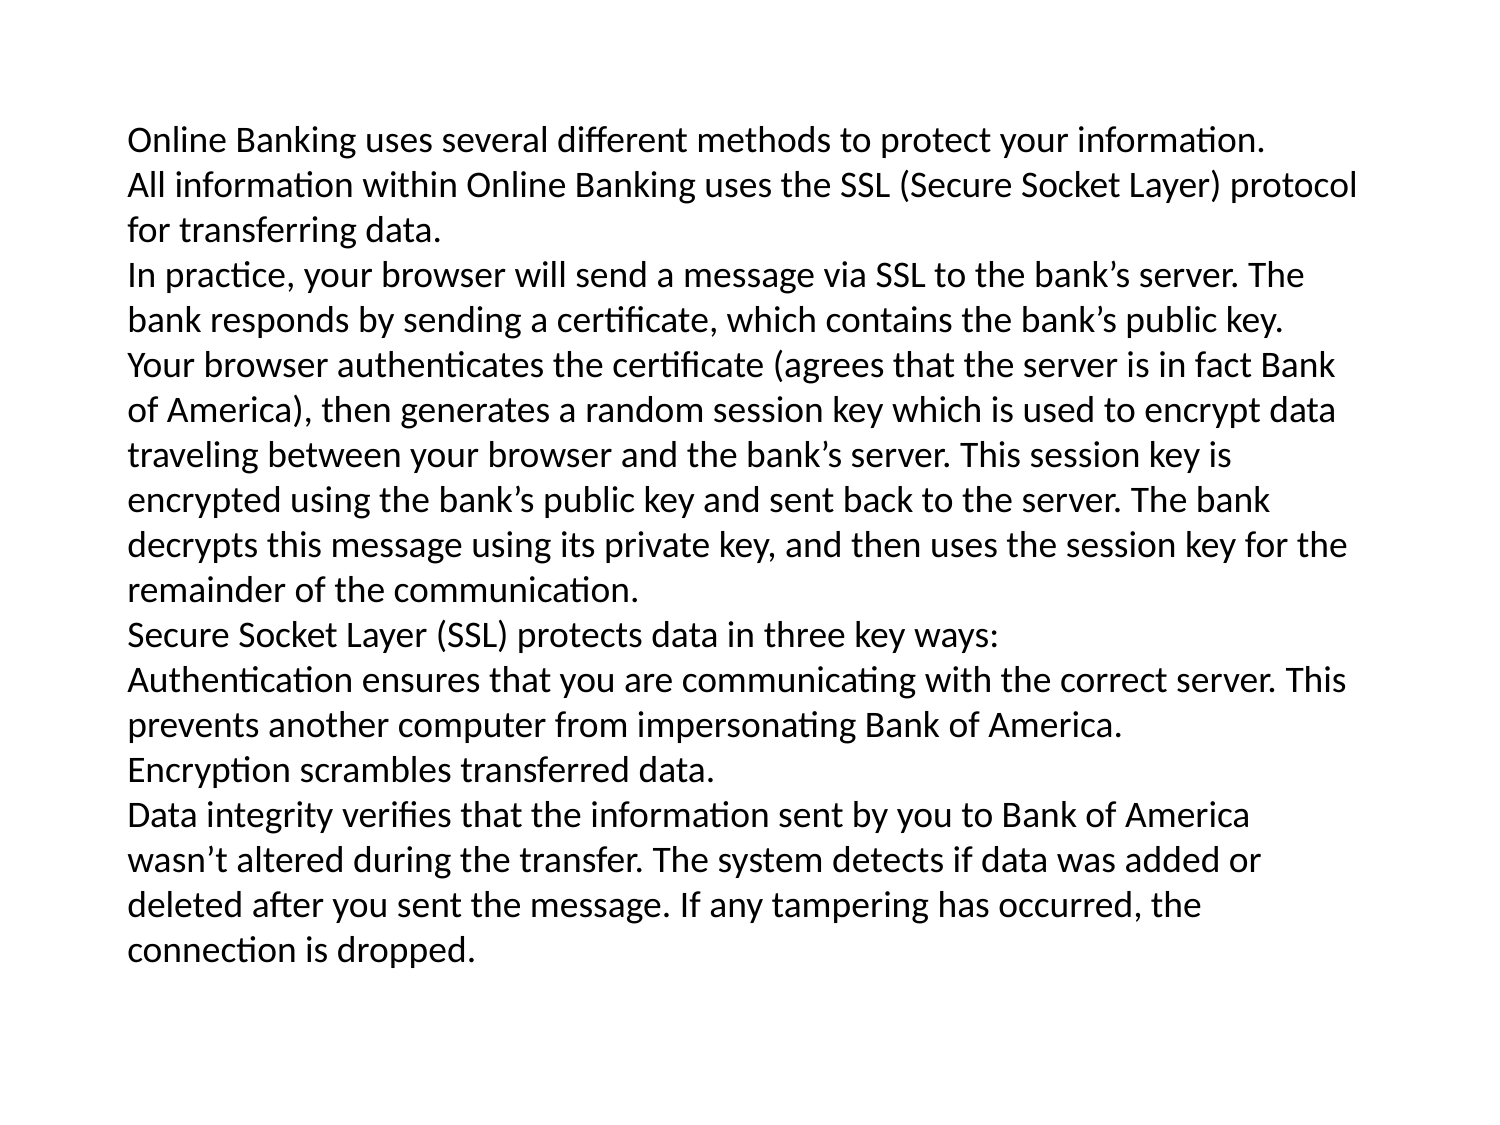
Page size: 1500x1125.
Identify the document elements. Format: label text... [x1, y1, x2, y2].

text_box Online Banking uses several different methods to protect your information. All information within Online Banking uses the SSL (Secure Socket Layer) protocol for transferring data. In practice, your browser will send a message via SSL to the bank’s server. The bank responds by sending a certificate, which contains the bank’s public key. Your browser authenticates the certificate (agrees that the server is in fact Bank of America), then generates a random session key which is used to encrypt data traveling between your browser and the bank’s server. This session key is encrypted using the bank’s public key and sent back to the server. The bank decrypts this message using its private key, and then uses the session key for the remainder of the communication. Secure Socket Layer (SSL) protects data in three key ways: Authentication ensures that you are communicating with the correct server. This prevents another computer from impersonating Bank of America. Encryption scrambles transferred data. Data integrity verifies that the information sent by you to Bank of America wasn’t altered during the transfer. The system detects if data was added or deleted after you sent the message. If any tampering has occurred, the connection is dropped. [112, 107, 1375, 978]
